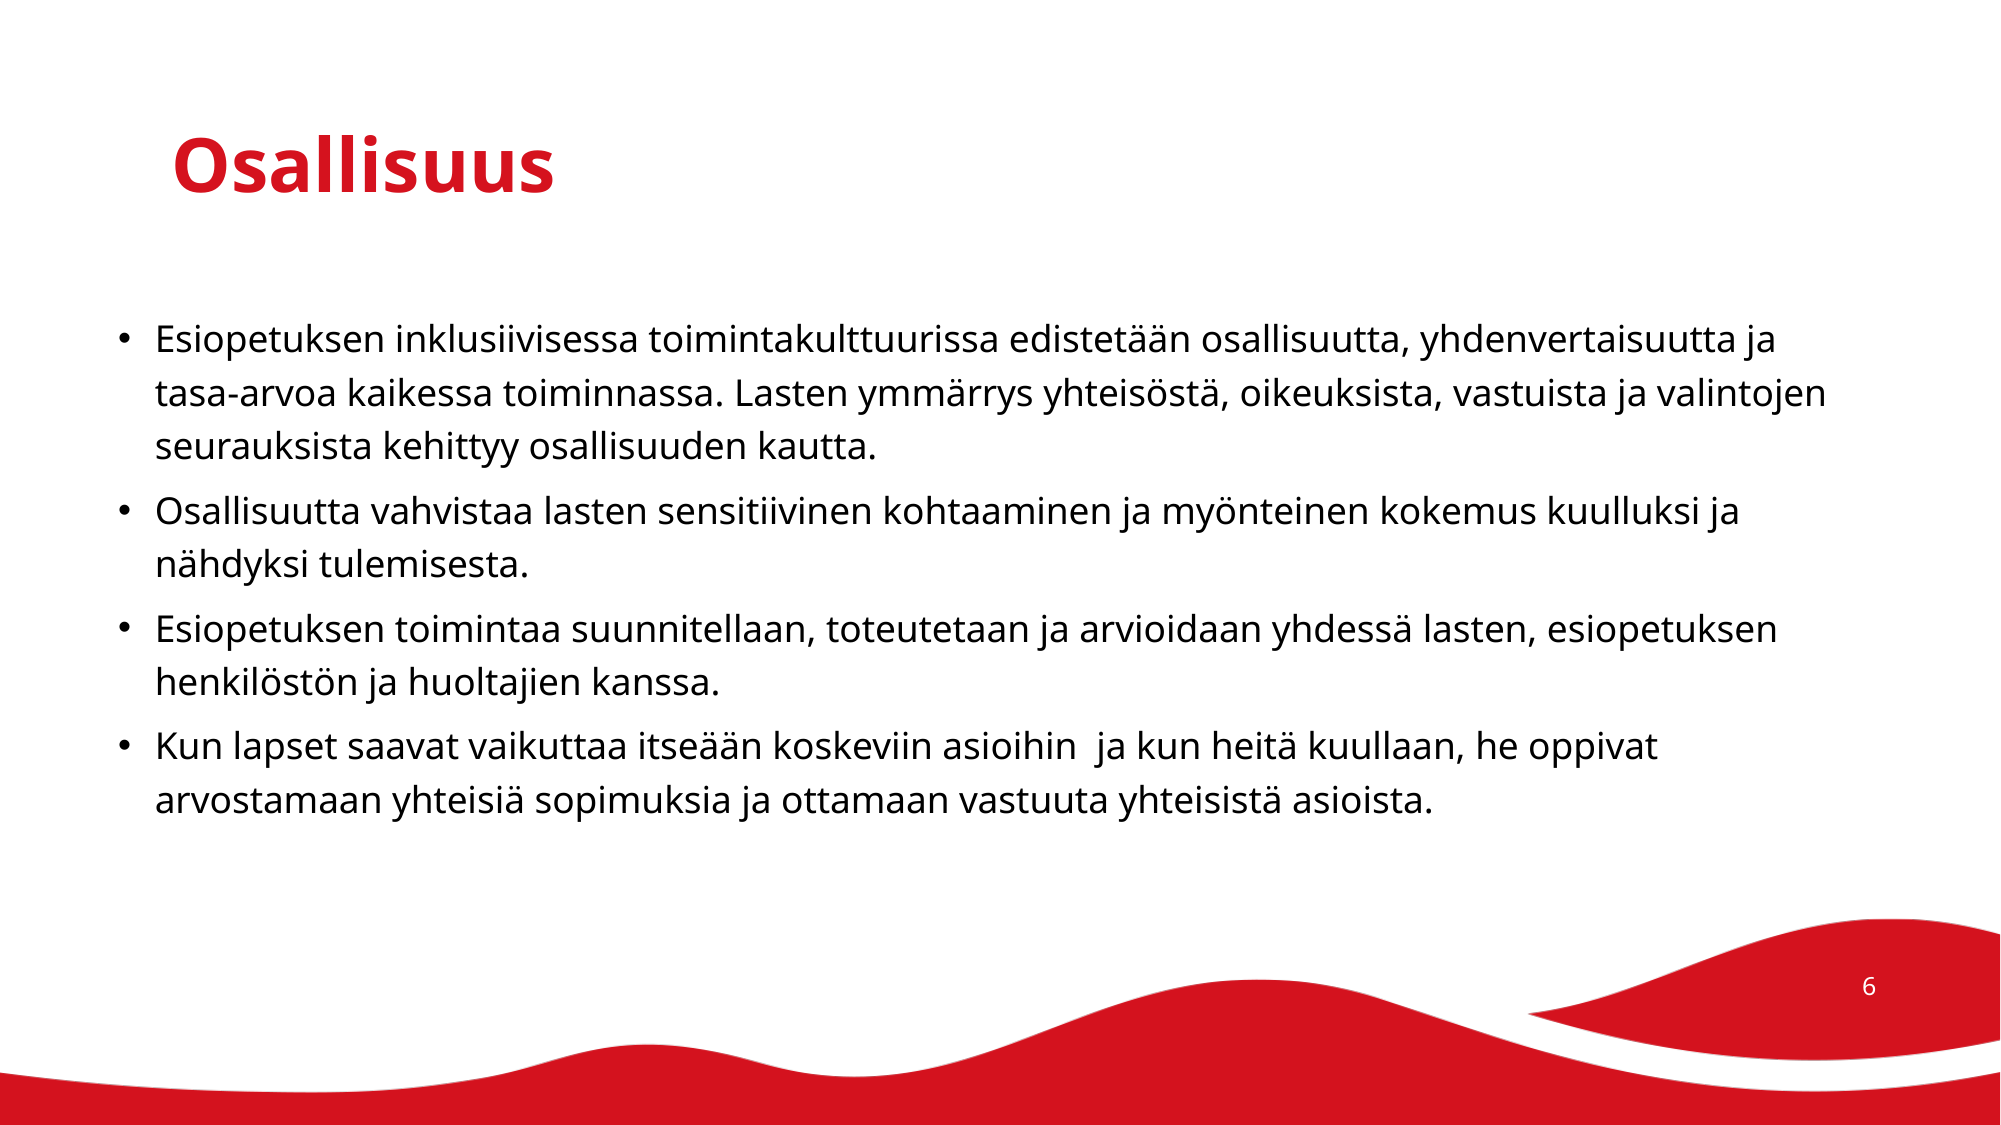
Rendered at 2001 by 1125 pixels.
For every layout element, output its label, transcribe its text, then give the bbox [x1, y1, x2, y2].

slide_number 6 [1789, 957, 1892, 1018]
picture [0, 911, 2001, 1125]
title Osallisuus [137, 59, 1863, 278]
list Esiopetuksen inklusiivisessa toimintakulttuurissa edistetään osallisuutta, yhdenvertaisuutta ja tasa-arvoa kaikessa toiminnassa. Lasten ymmärrys yhteisöstä, oikeuksista, vastuista ja valintojen seurauksista kehittyy osallisuuden kautta. Osallisuutta vahvistaa lasten sensitiivinen kohtaaminen ja myönteinen kokemus kuulluksi ja nähdyksi tulemisesta. Esiopetuksen toimintaa suunnitellaan, toteutetaan ja arvioidaan yhdessä lasten, esiopetuksen henkilöstön ja huoltajien kanssa. Kun lapset saavat vaikuttaa itseään koskeviin asioihin ja kun heitä kuullaan, he oppivat arvostamaan yhteisiä sopimuksia ja ottamaan vastuuta yhteisistä asioista. [103, 299, 1863, 958]
